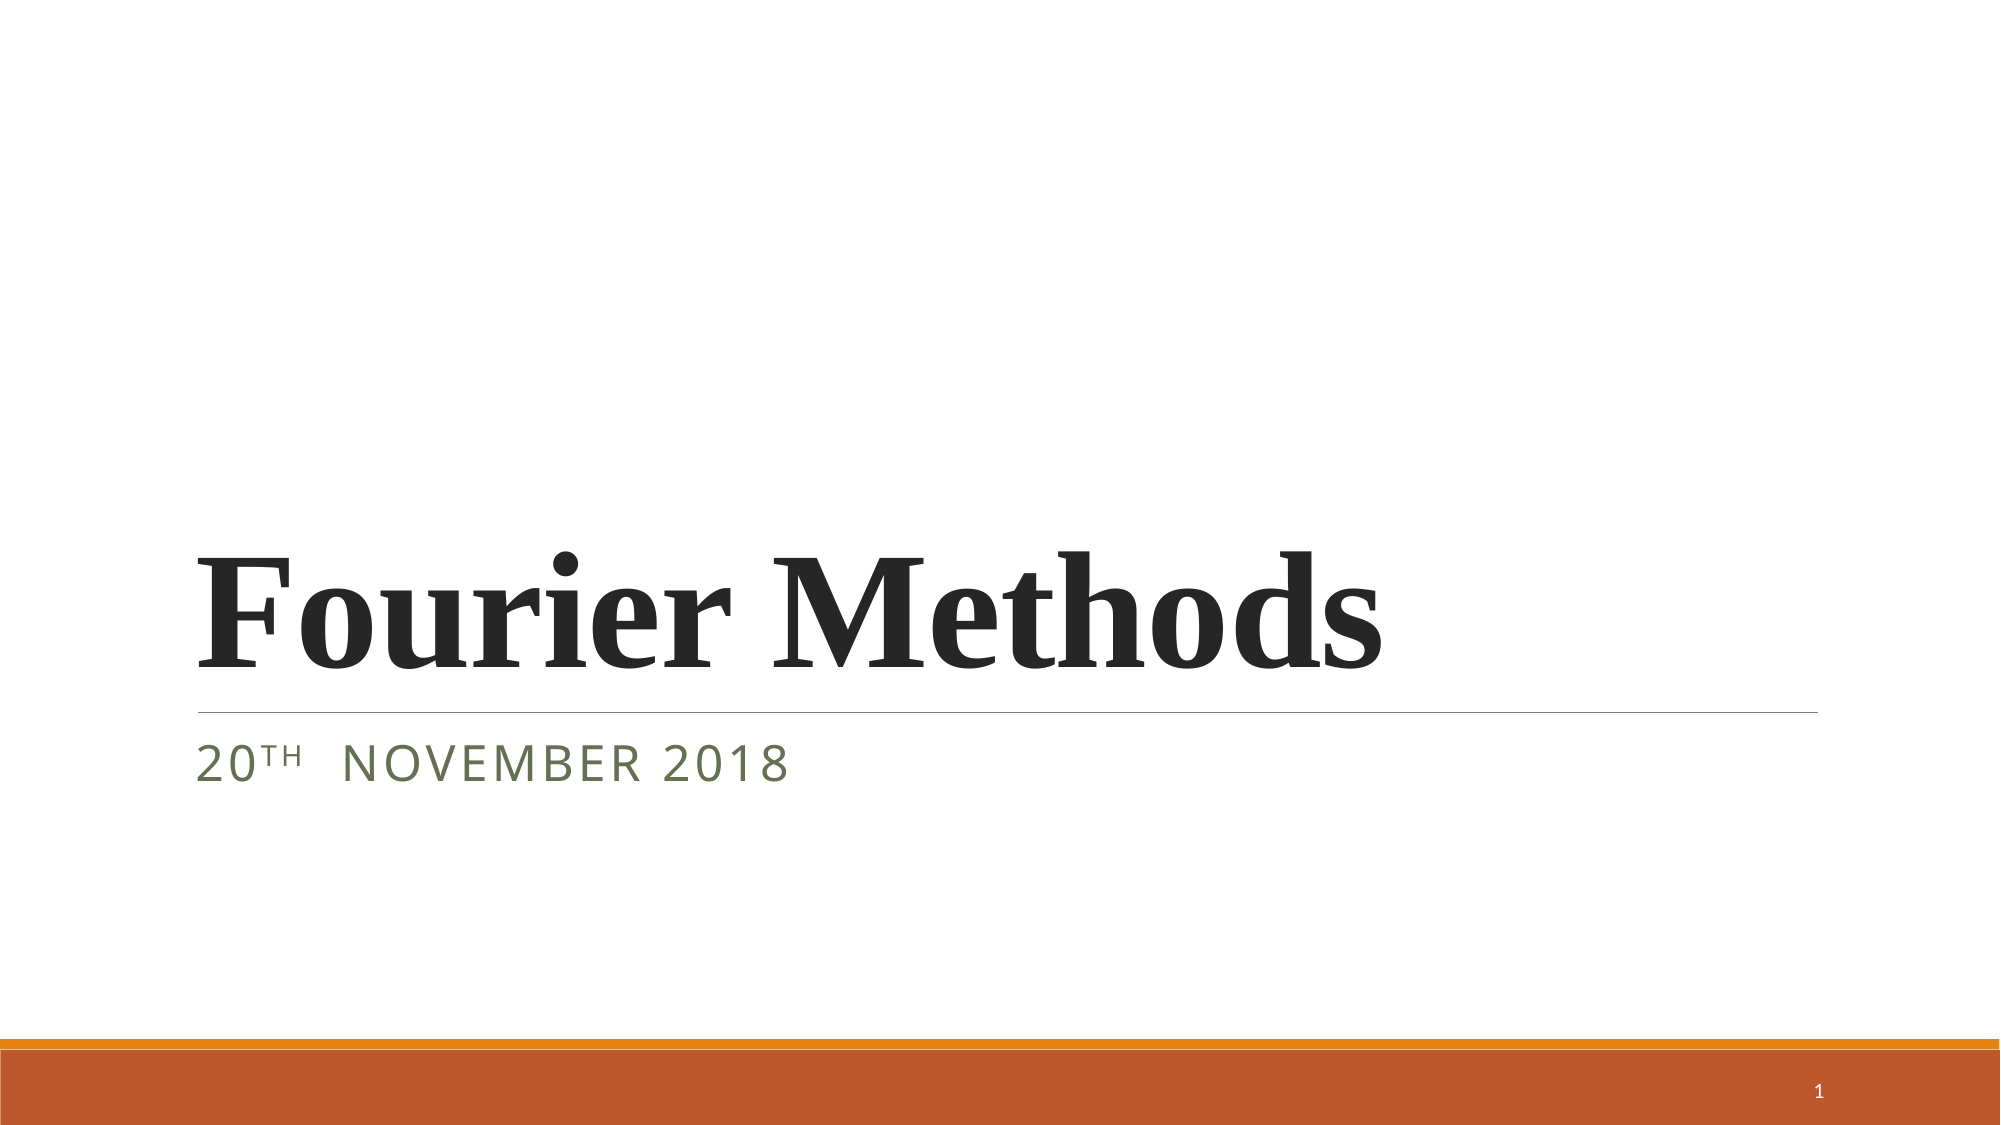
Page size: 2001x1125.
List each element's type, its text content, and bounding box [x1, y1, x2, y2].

title Fourier Methods [180, 124, 1830, 710]
subtitle 20th November 2018 [180, 730, 1831, 919]
slide_number 1 [1624, 1059, 1840, 1120]
